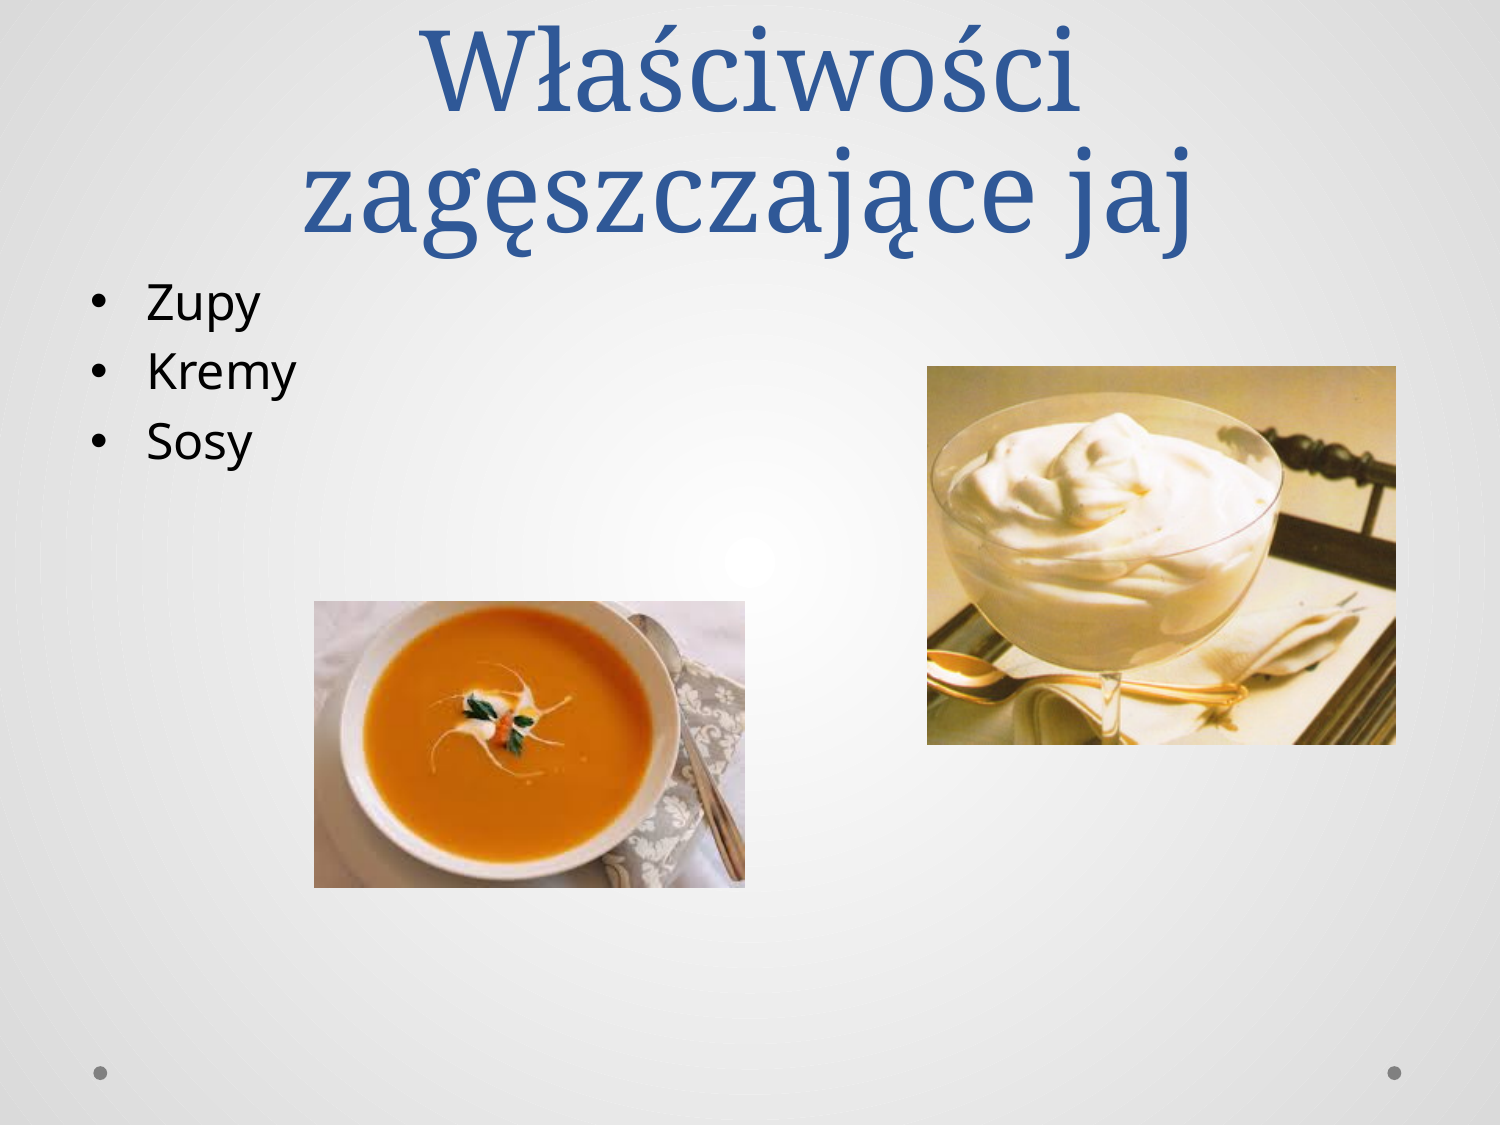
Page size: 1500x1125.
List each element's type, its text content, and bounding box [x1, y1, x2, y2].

title Właściwości zagęszczające jaj [75, 0, 1425, 262]
picture [314, 601, 745, 888]
list Zupy Kremy Sosy [75, 262, 1425, 1005]
picture [926, 365, 1397, 745]
